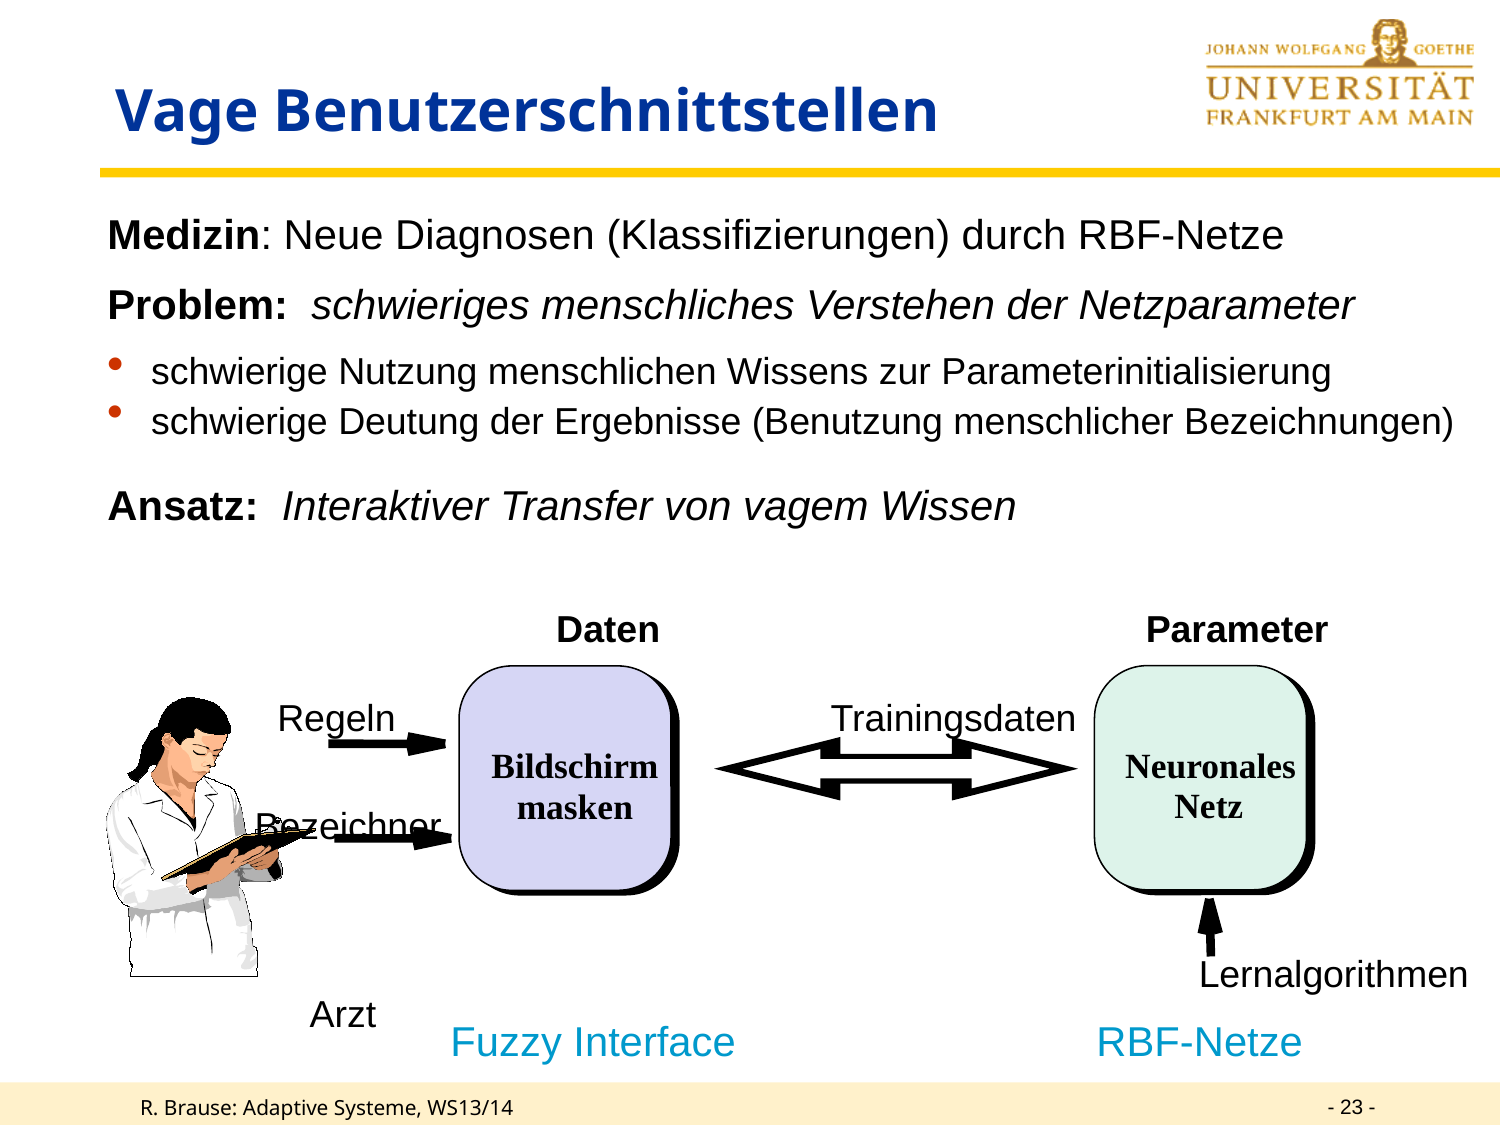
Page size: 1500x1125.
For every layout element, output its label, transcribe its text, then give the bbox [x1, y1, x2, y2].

text_box Medizin: Neue Diagnosen (Klassifizierungen) durch RBF-Netze Problem: schwieriges menschliches Verstehen der Netzparameter schwierige Nutzung menschlichen Wissens zur Parameterinitialisierung schwierige Deutung der Ergebnisse (Benutzung menschlicher Bezeichnungen) Ansatz: Interaktiver Transfer von vagem Wissen Daten Parameter Regeln Trainingsdaten Bezeichner Lernalgorithmen Arzt [92, 200, 1484, 1044]
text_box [99, 690, 322, 983]
picture [1198, 19, 1481, 136]
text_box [328, 665, 1315, 957]
title Vage Benutzerschnittstellen [100, 66, 1187, 149]
footer R. Brause: Adaptive Systeme, WS13/14 [124, 1087, 938, 1125]
slide_number - 23 - [1312, 1086, 1426, 1125]
text_box Fuzzy Interface RBF-Netze [435, 1007, 1341, 1073]
